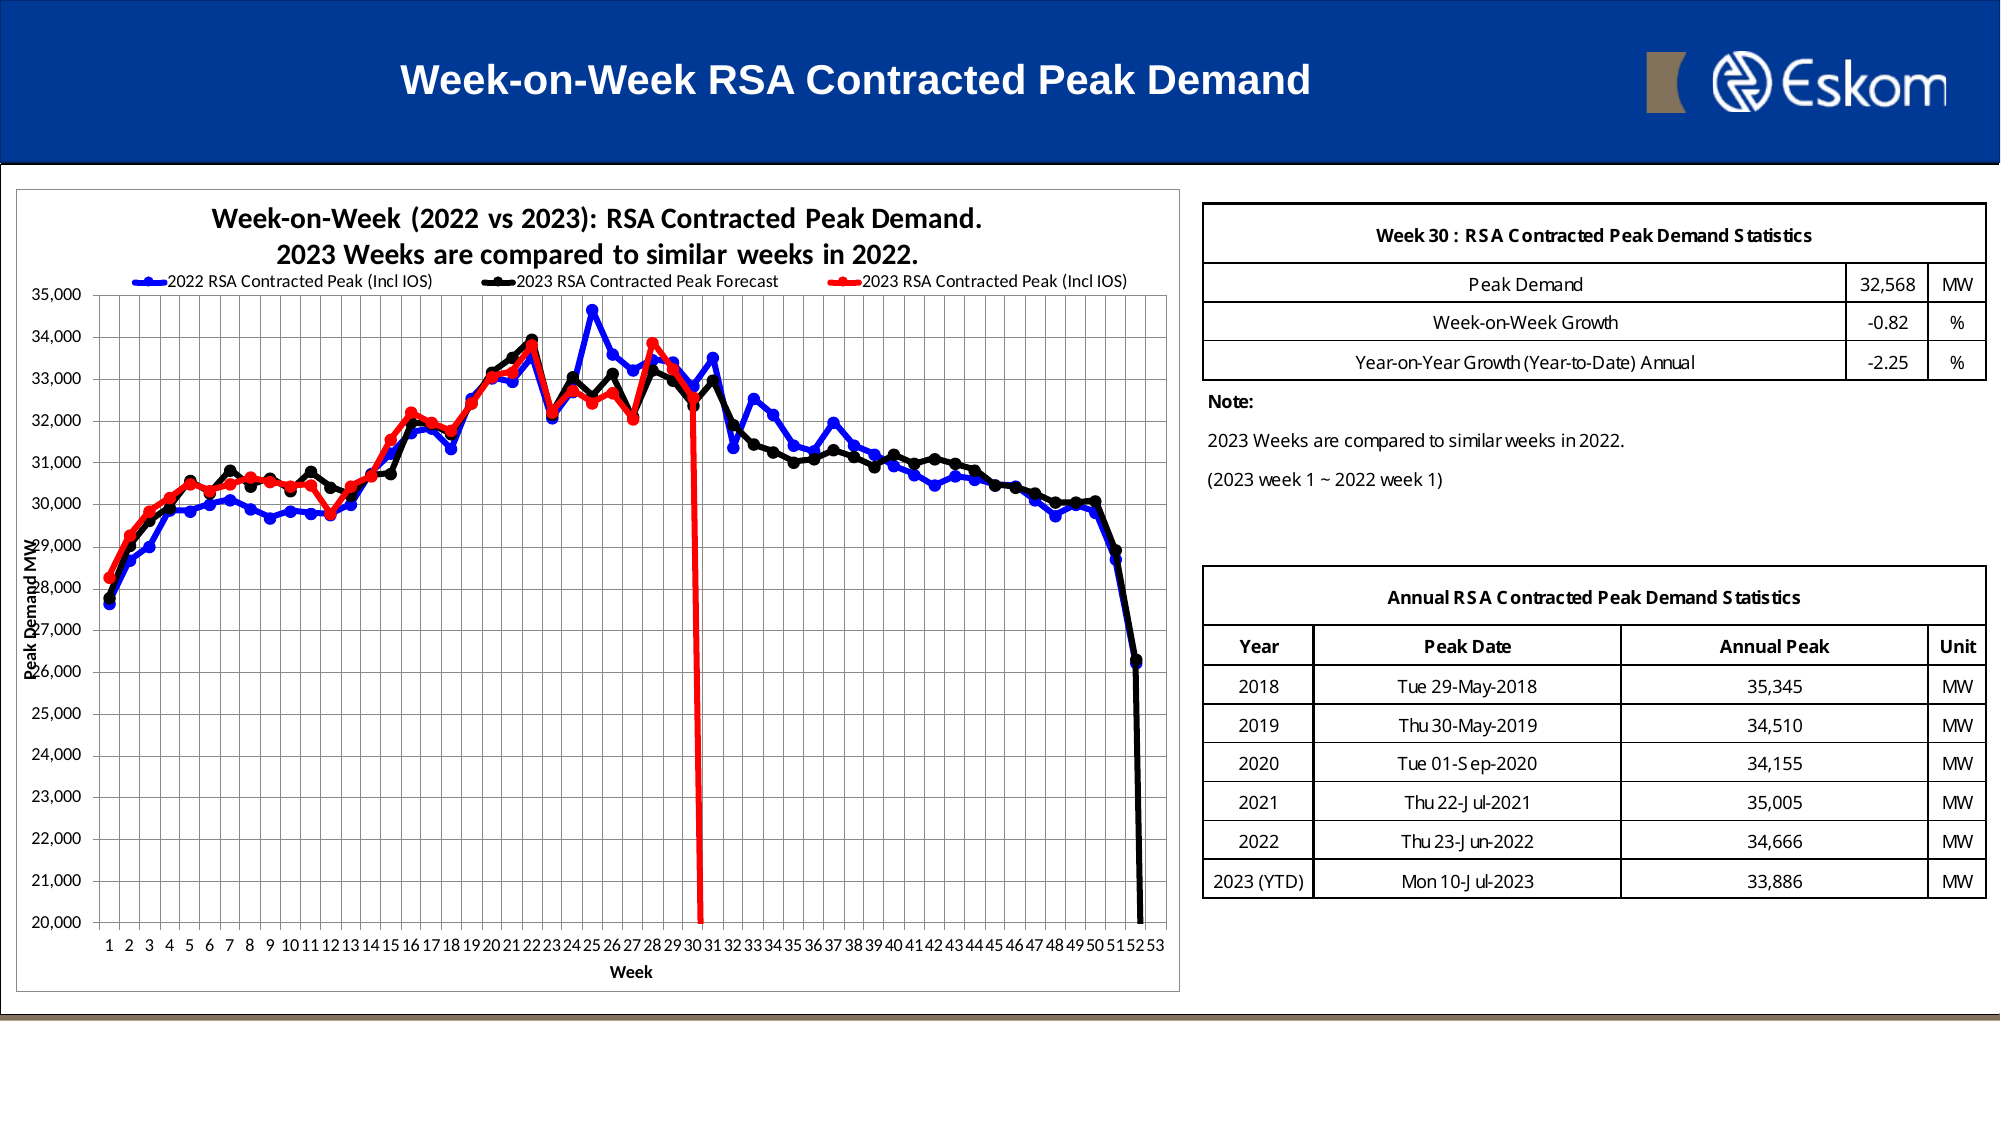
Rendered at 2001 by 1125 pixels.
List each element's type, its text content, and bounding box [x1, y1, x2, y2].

picture [0, 163, 2000, 1016]
text_box Week-on-Week RSA Contracted Peak Demand [385, 27, 1355, 137]
